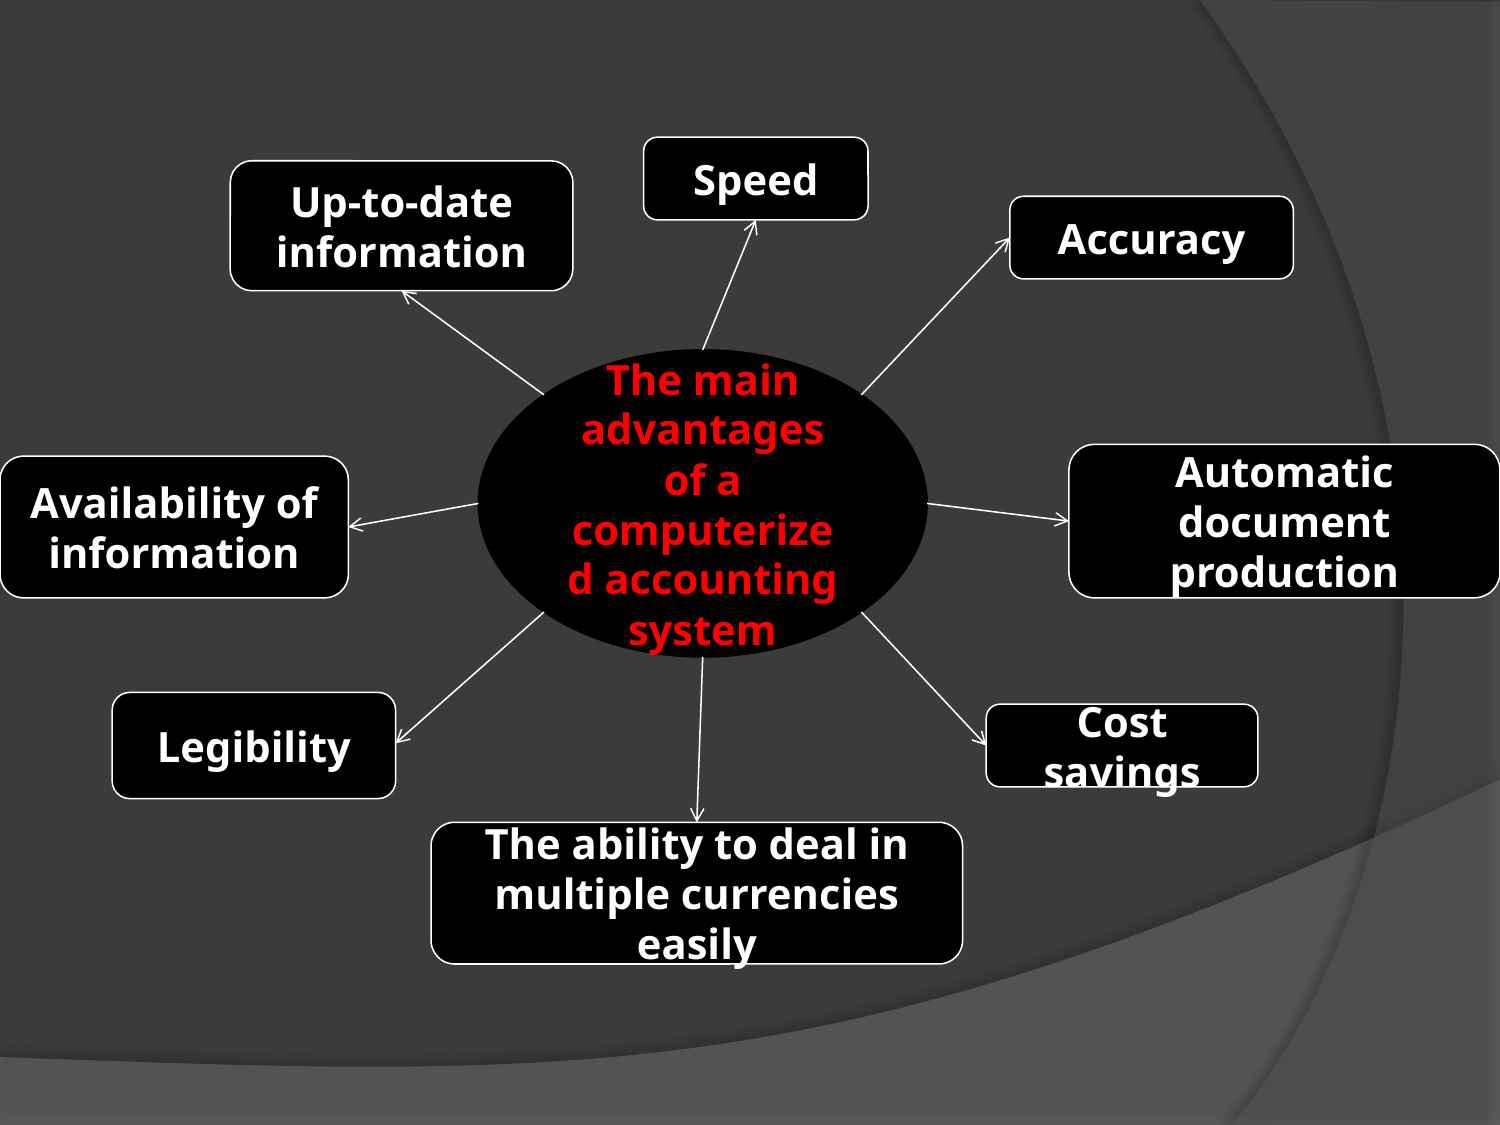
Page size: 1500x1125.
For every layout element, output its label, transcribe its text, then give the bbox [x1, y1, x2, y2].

text_box Accuracy [1008, 194, 1295, 281]
text_box Speed [642, 135, 870, 222]
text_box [696, 656, 703, 823]
text_box The ability to deal in multiple currencies easily [429, 820, 965, 966]
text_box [926, 503, 1070, 522]
text_box Automatic document production [1067, 442, 1500, 600]
text_box The main advantages of a computerized accounting system [477, 348, 929, 659]
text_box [348, 503, 479, 528]
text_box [861, 237, 1011, 395]
text_box Cost savings [984, 702, 1260, 789]
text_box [702, 219, 757, 350]
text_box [401, 290, 545, 395]
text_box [395, 611, 545, 744]
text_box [861, 611, 987, 746]
text_box Legibility [110, 690, 398, 801]
text_box Availability of information [0, 454, 350, 600]
text_box Up-to-date information [228, 159, 575, 293]
